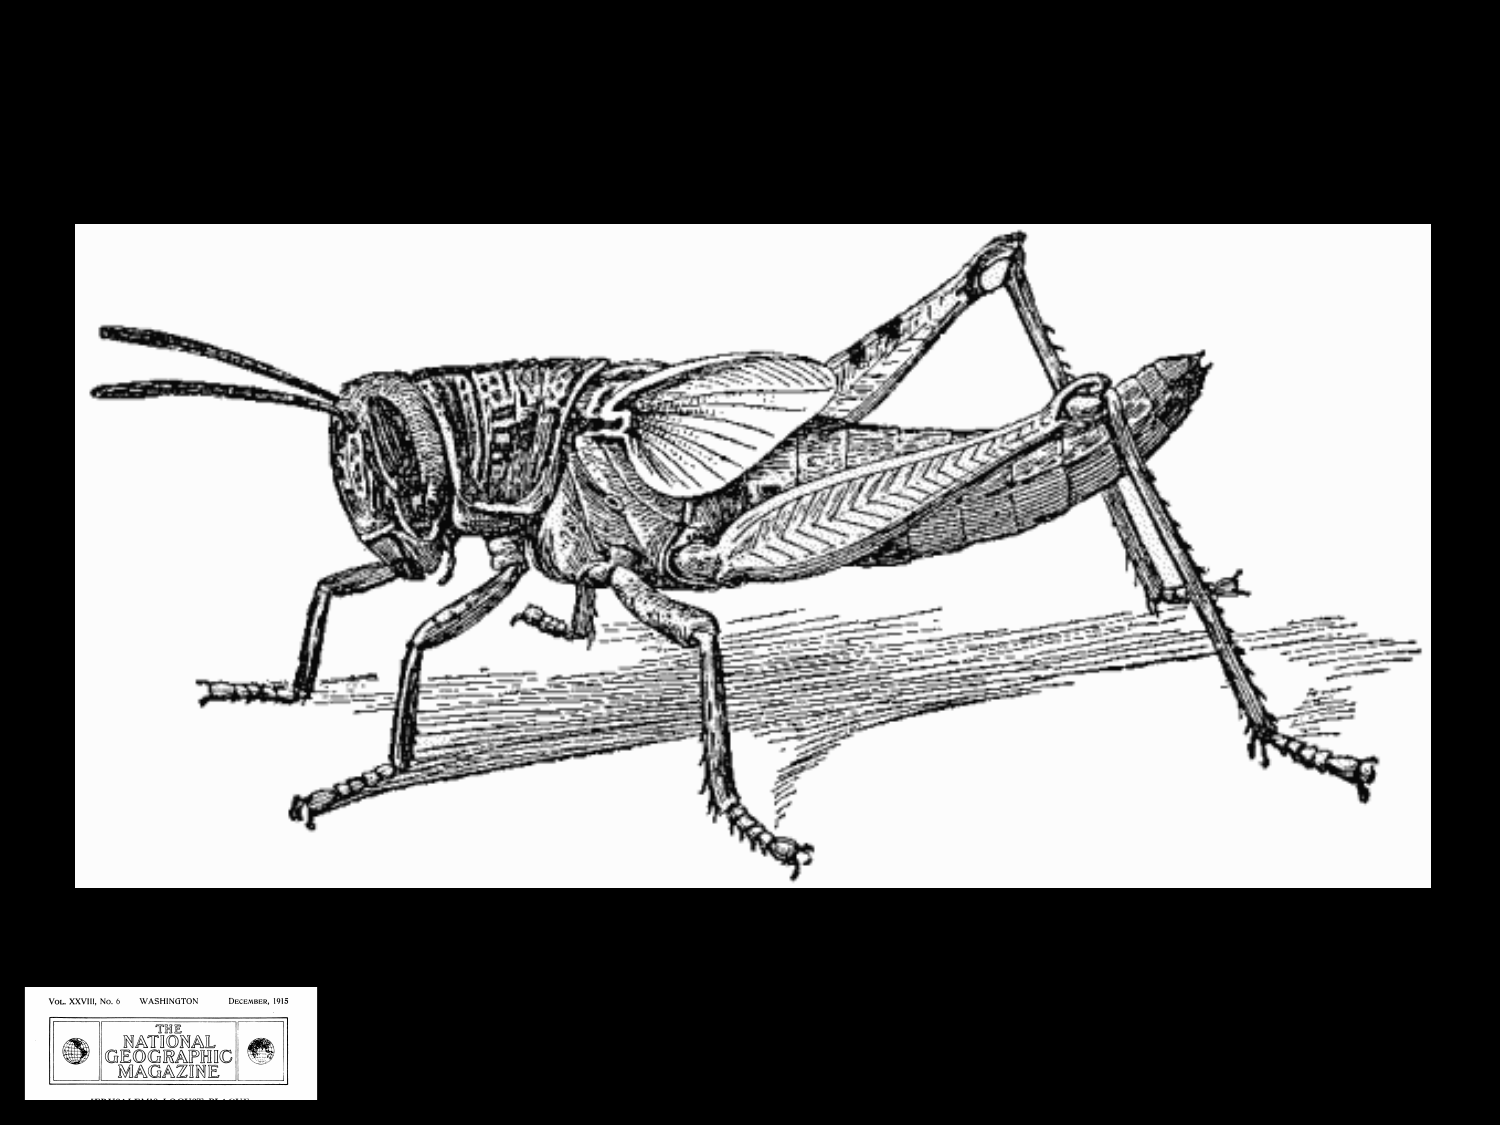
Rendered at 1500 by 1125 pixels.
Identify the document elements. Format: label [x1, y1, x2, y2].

picture [74, 224, 1432, 888]
picture [24, 987, 318, 1101]
